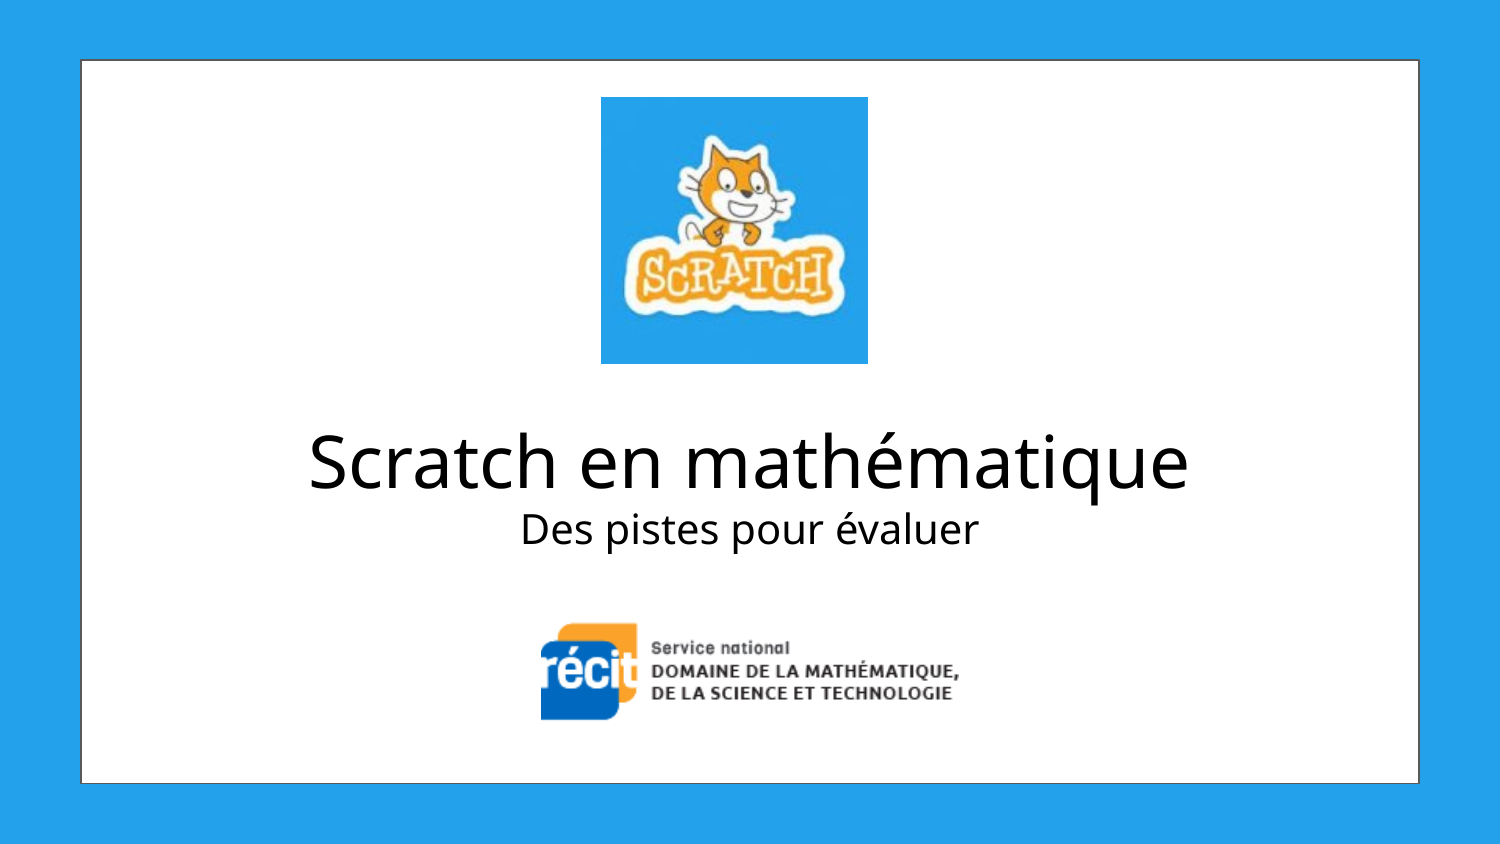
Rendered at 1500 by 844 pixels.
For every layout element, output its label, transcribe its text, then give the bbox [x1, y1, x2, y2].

title Scratch en mathématique Des pistes pour évaluer [51, 371, 1449, 569]
picture [601, 97, 868, 364]
text_box [81, 569, 1419, 784]
text_box [81, 59, 1419, 371]
picture [541, 592, 959, 750]
